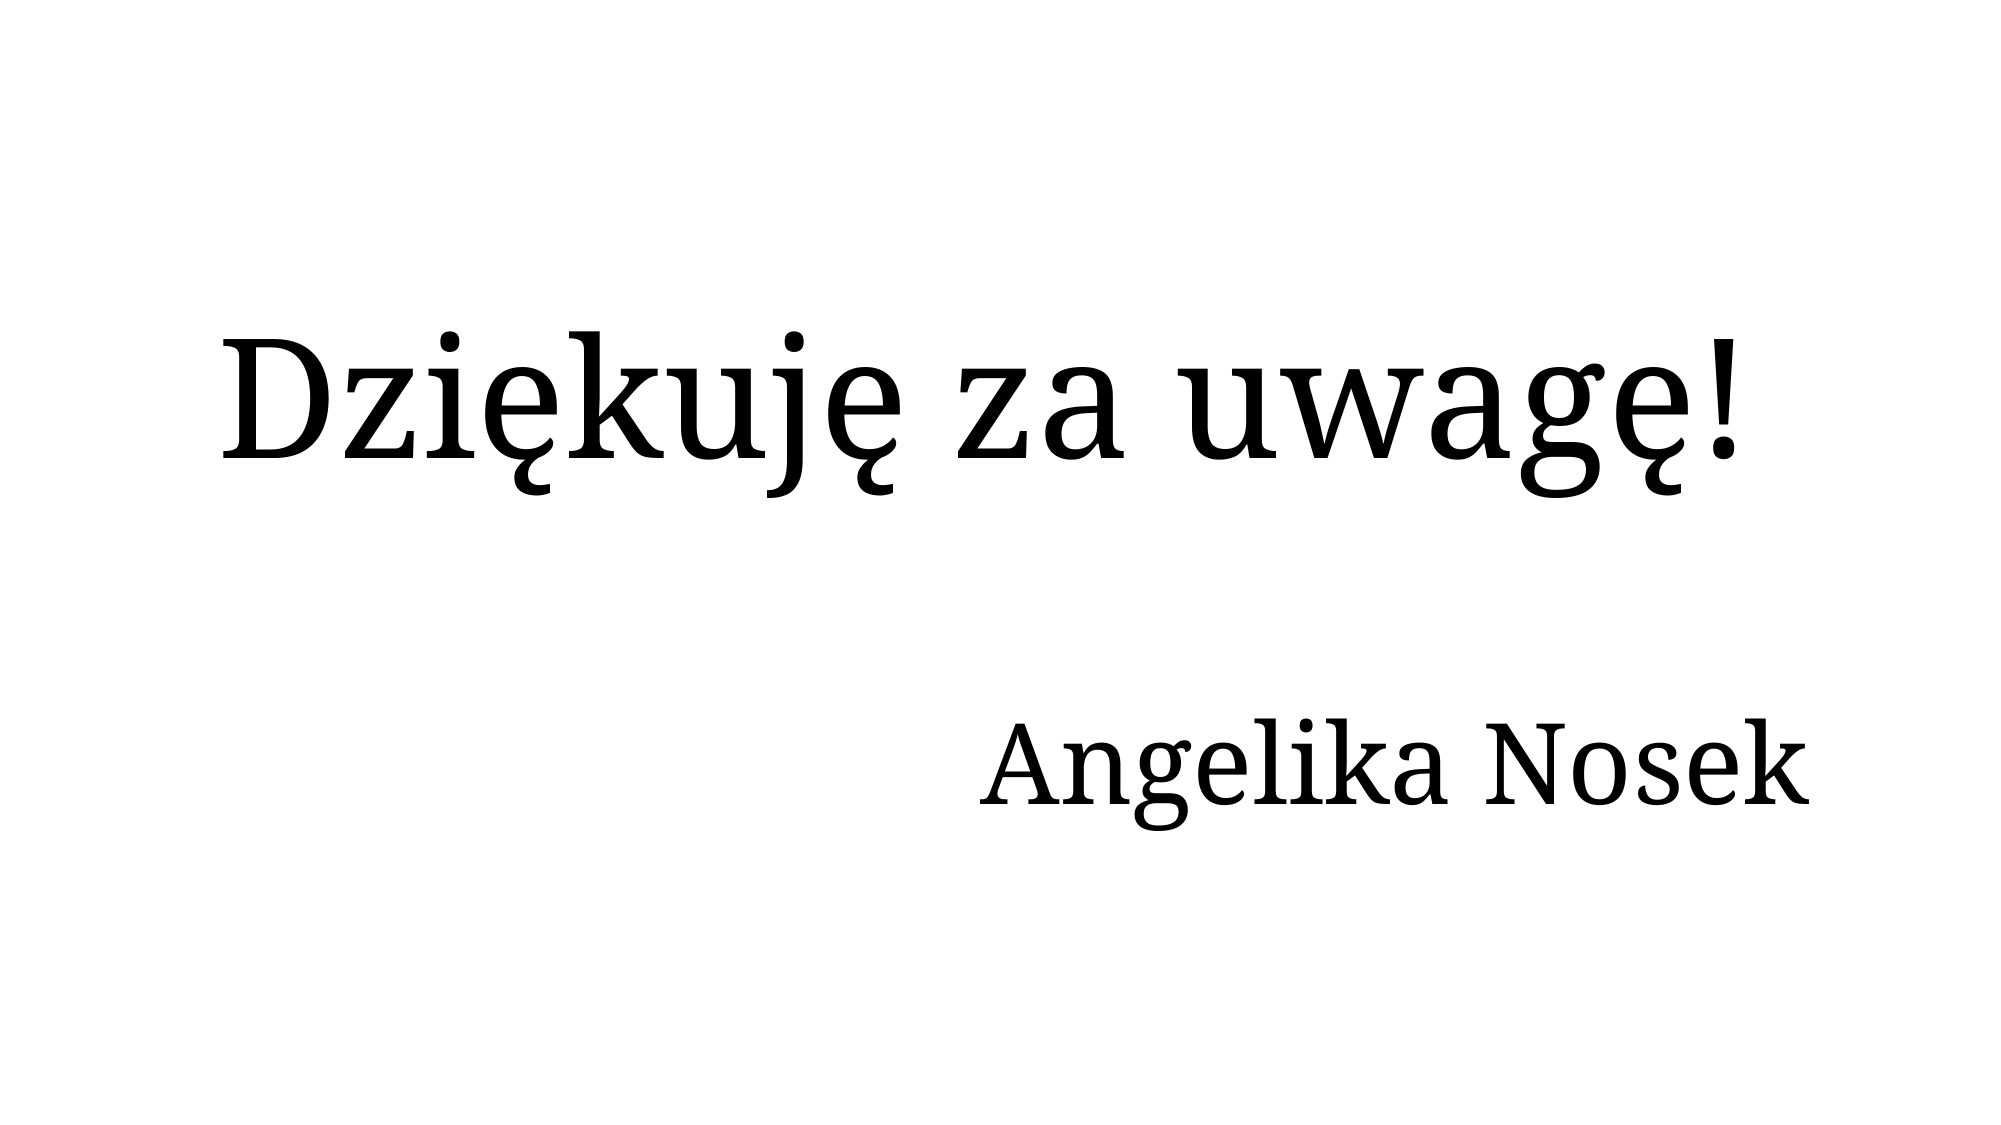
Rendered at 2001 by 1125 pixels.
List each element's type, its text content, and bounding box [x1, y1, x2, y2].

text_box Dziękuję za uwagę! Angelika Nosek [202, 284, 1825, 835]
